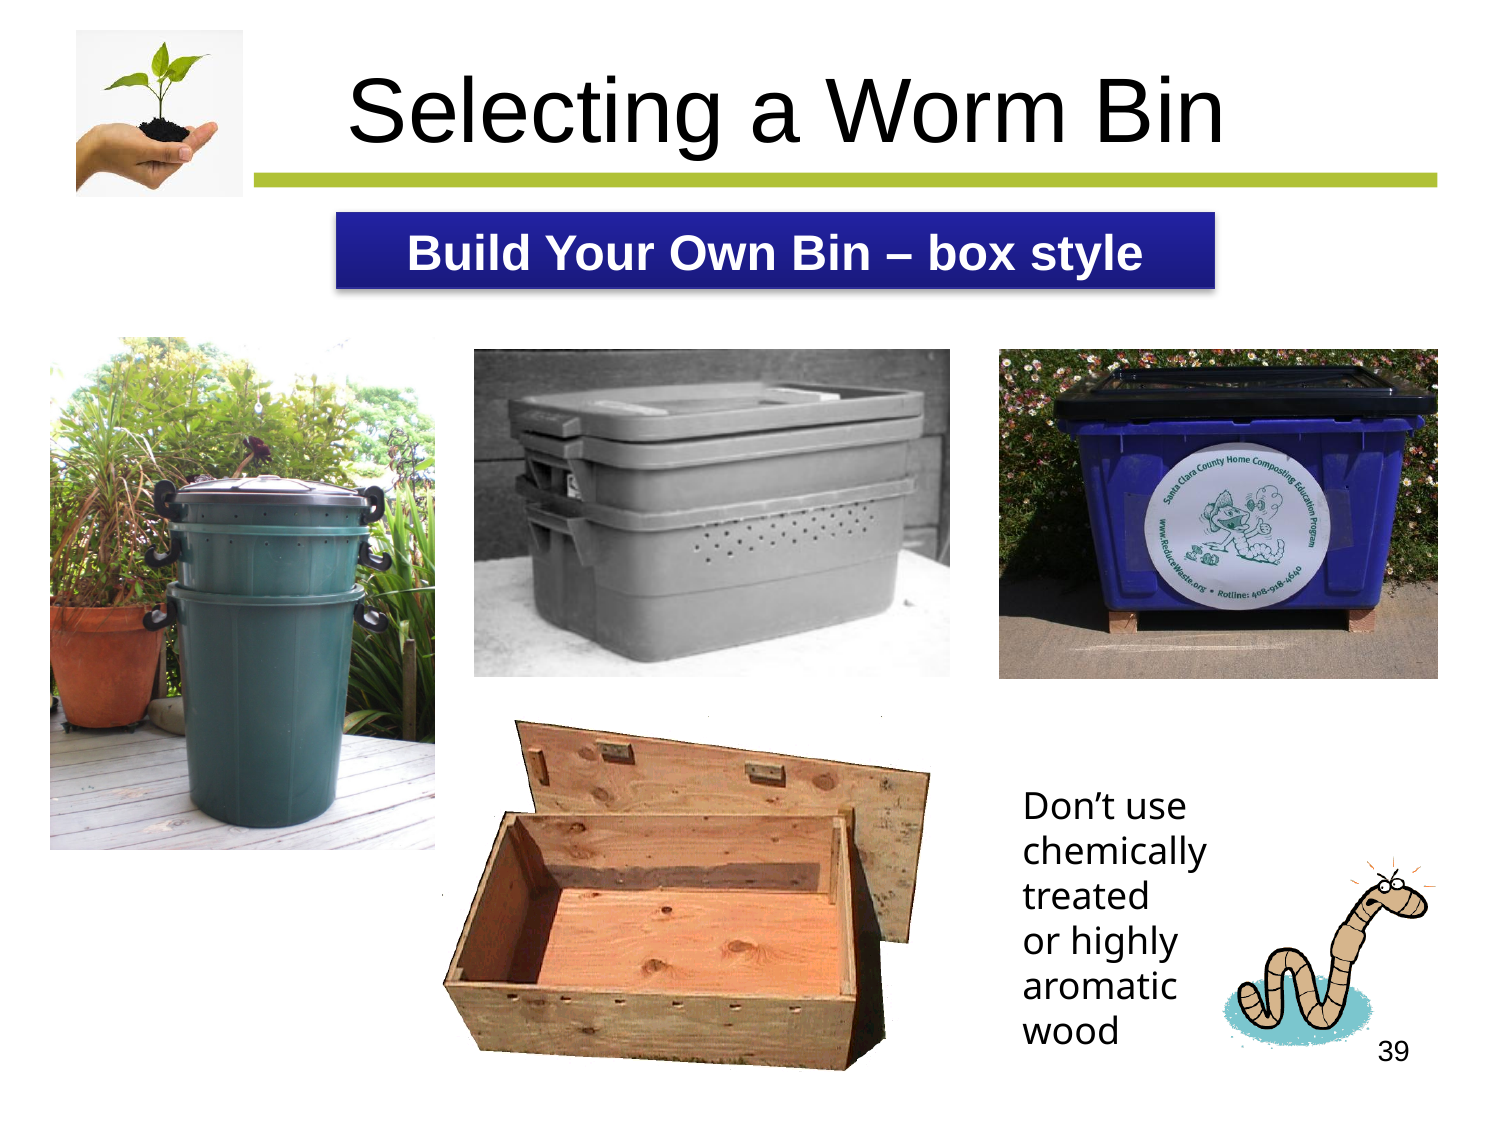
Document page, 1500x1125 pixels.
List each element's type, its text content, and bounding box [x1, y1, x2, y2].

picture [442, 716, 931, 1073]
text_box Don’t use chemically treated or highly aromatic wood [1007, 775, 1270, 1061]
picture [1222, 856, 1436, 1049]
slide_number ‹#› [1074, 1024, 1425, 1103]
text_box Build Your Own Bin – box style [336, 212, 1215, 289]
title Selecting a Worm Bin [137, 37, 1438, 175]
picture [49, 337, 435, 851]
picture [76, 30, 243, 197]
picture [999, 349, 1438, 679]
picture [474, 349, 951, 677]
